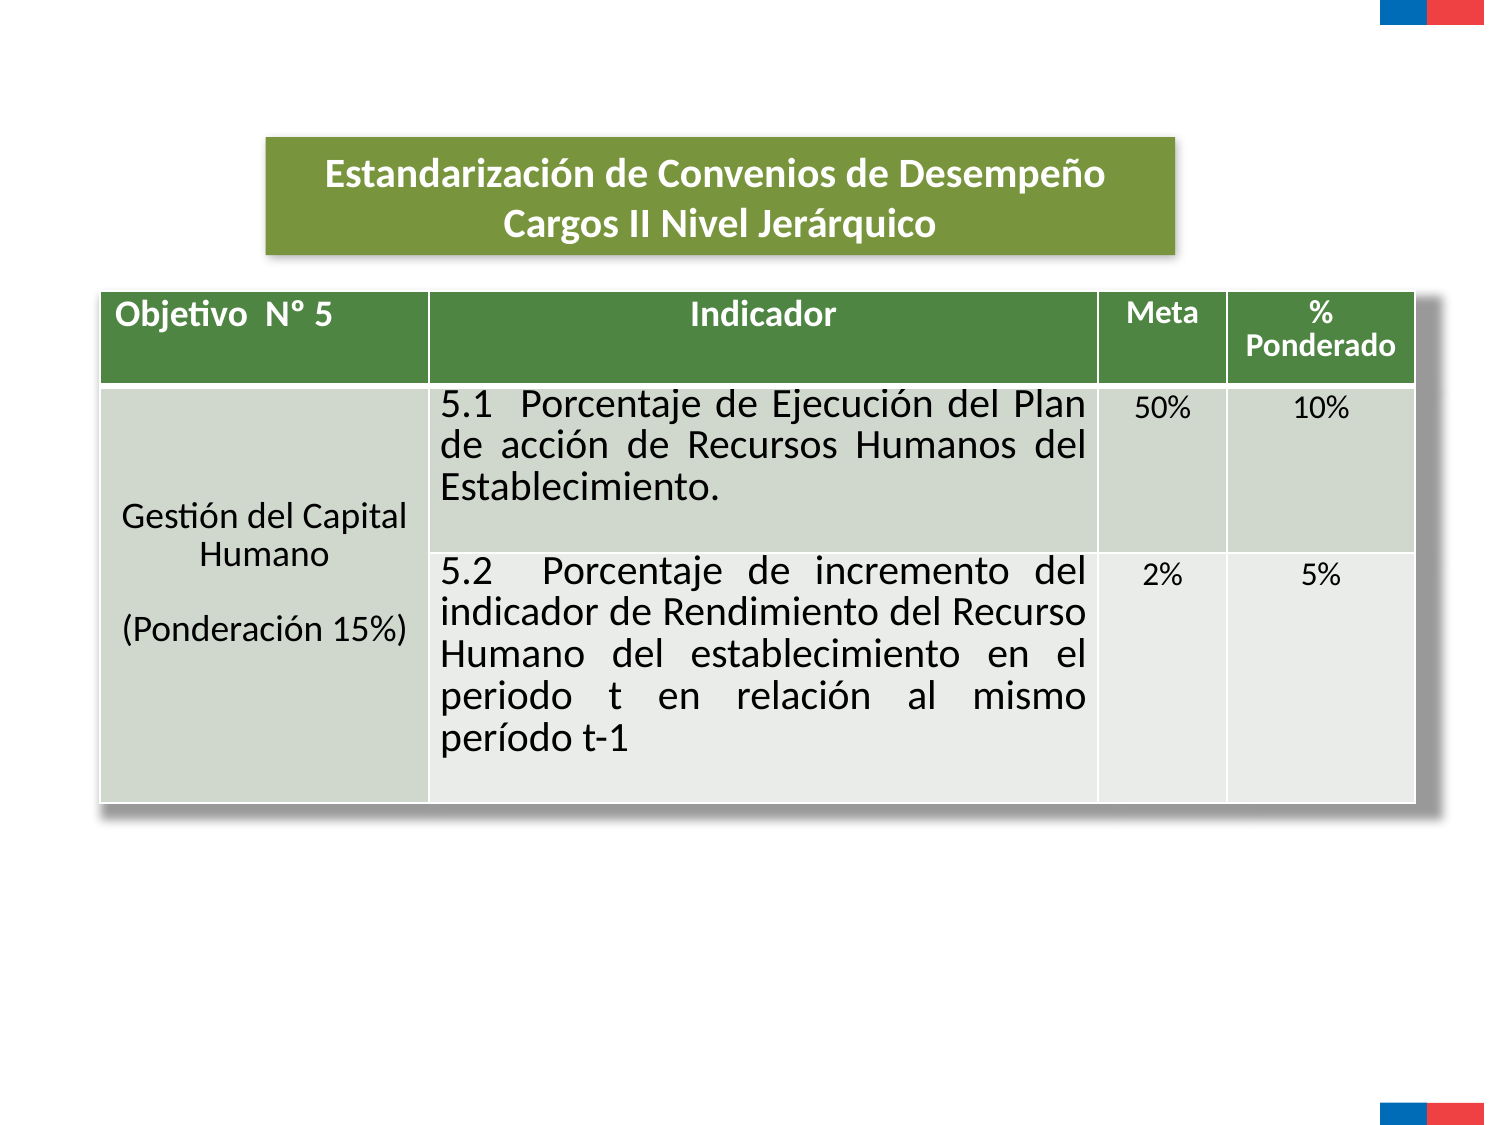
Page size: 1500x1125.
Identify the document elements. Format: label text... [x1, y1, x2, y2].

table_cell 5.2 Porcentaje de incremento del indicador de Rendimiento del Recurso Humano del establecimiento en el periodo t en relación al mismo período t-1 [430, 554, 1097, 802]
table_cell 5% [1228, 554, 1414, 802]
text_box Estandarización de Convenios de Desempeño Cargos II Nivel Jerárquico [265, 137, 1176, 256]
table_header Meta [1099, 292, 1226, 383]
table_cell 50% [1099, 389, 1226, 552]
table_cell Gestión del Capital Humano (Ponderación 15%) [101, 389, 428, 802]
table_cell 5.1 Porcentaje de Ejecución del Plan de acción de Recursos Humanos del Establecimiento. [430, 389, 1097, 552]
table_cell 2% [1099, 554, 1226, 802]
table_header Objetivo Nº 5 [101, 292, 428, 383]
table_cell 10% [1228, 389, 1414, 552]
table_header % Ponderado [1228, 292, 1414, 383]
table_header Indicador [430, 292, 1097, 383]
